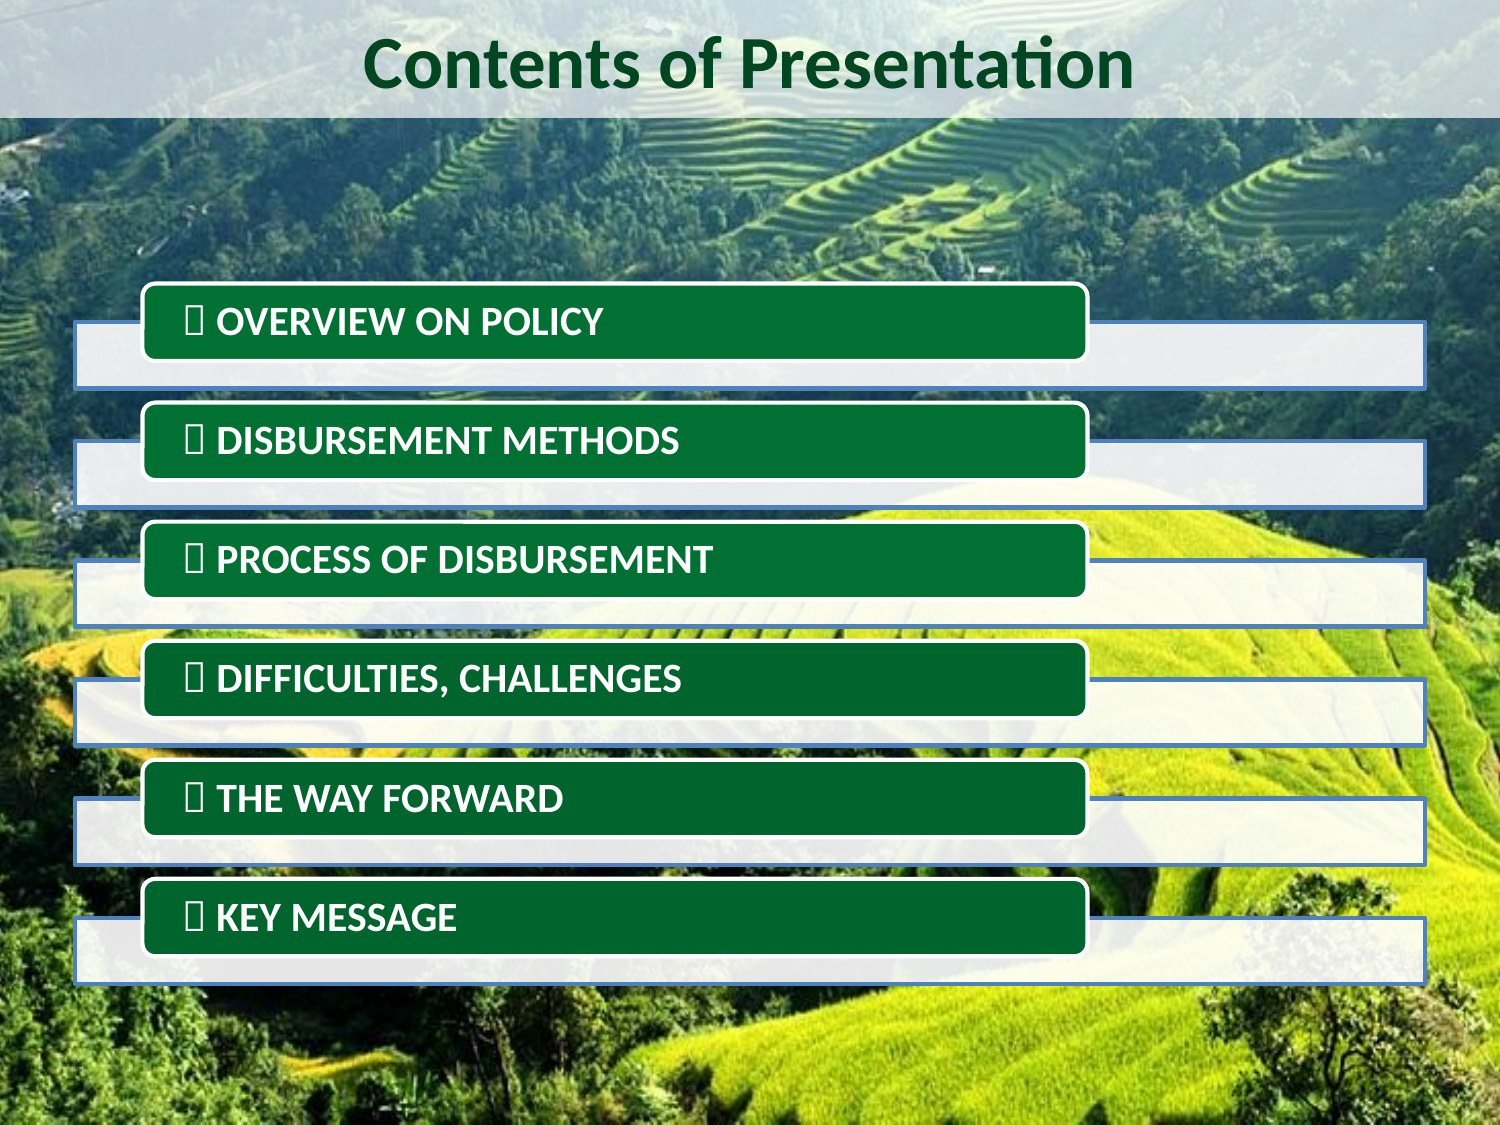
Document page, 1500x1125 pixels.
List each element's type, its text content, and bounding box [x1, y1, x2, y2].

text_box Contents of Presentation [0, 0, 1500, 120]
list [74, 262, 1426, 1006]
picture [0, 120, 1500, 1125]
